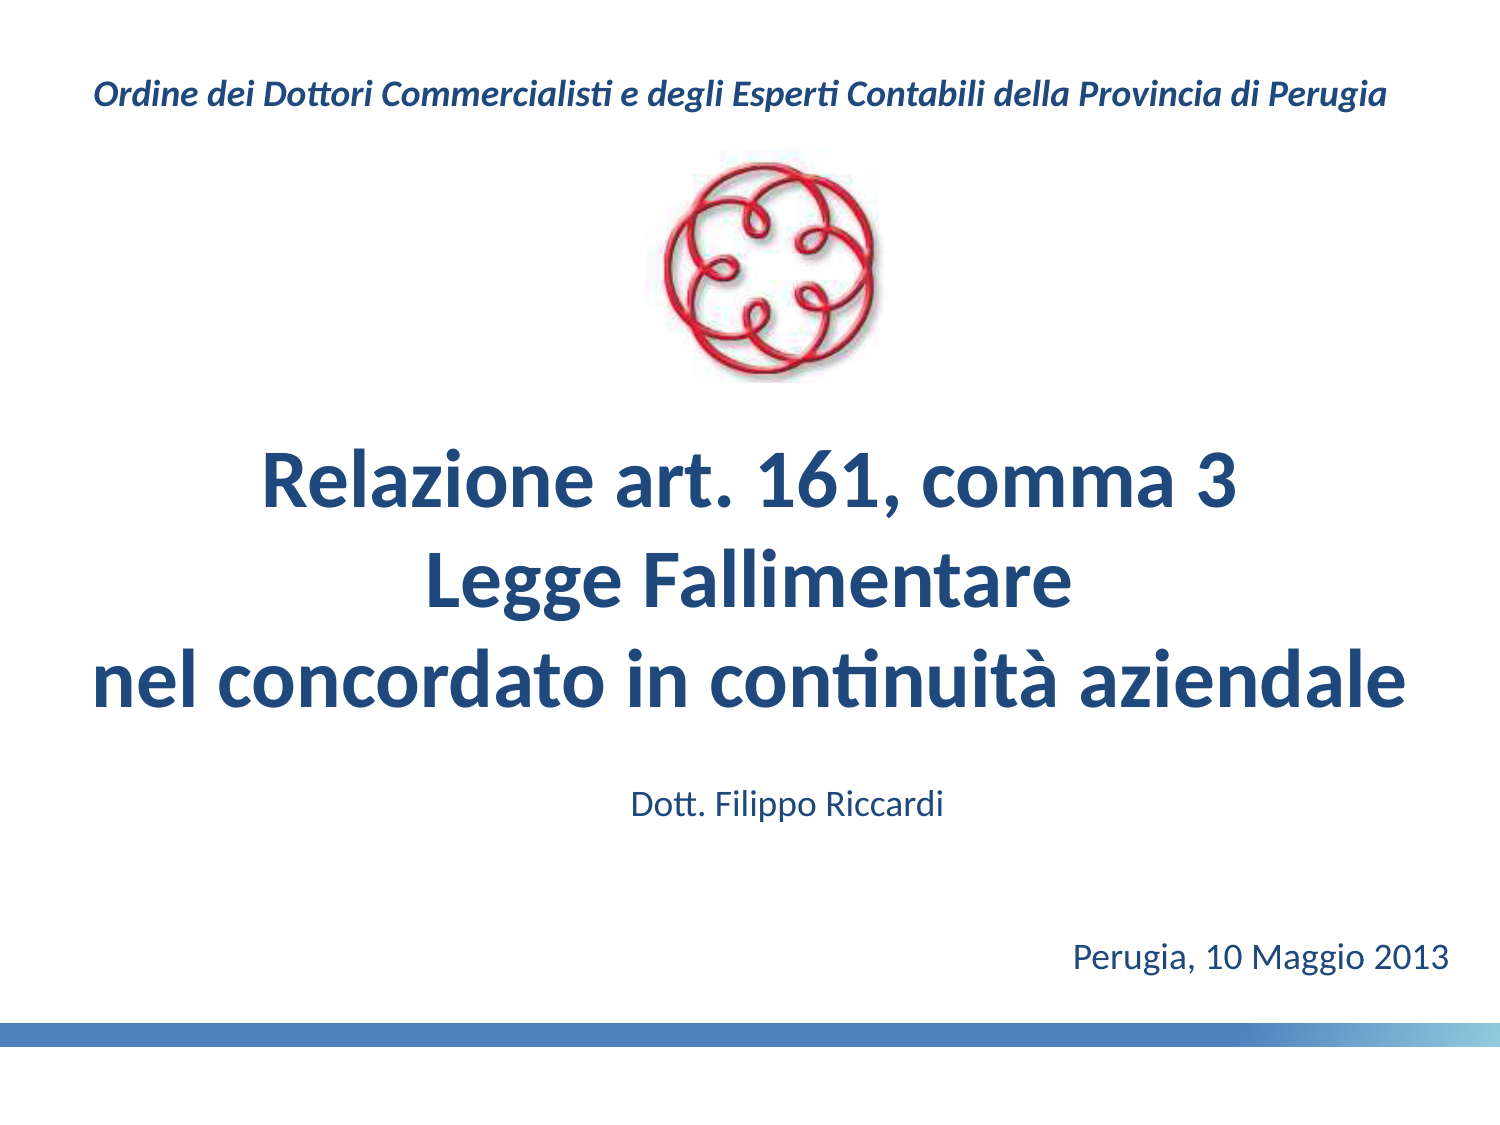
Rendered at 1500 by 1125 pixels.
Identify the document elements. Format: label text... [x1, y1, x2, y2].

subtitle Perugia, 10 Maggio 2013 [937, 914, 1465, 997]
title Relazione art. 161, comma 3 Legge Fallimentare nel concordato in continuità aziendale [40, 386, 1460, 762]
picture [645, 148, 892, 383]
text_box Ordine dei Dottori Commercialisti e degli Esperti Contabili della Provincia di Perugia [64, 61, 1418, 122]
text_box Dott. Filippo Riccardi [412, 771, 1163, 832]
